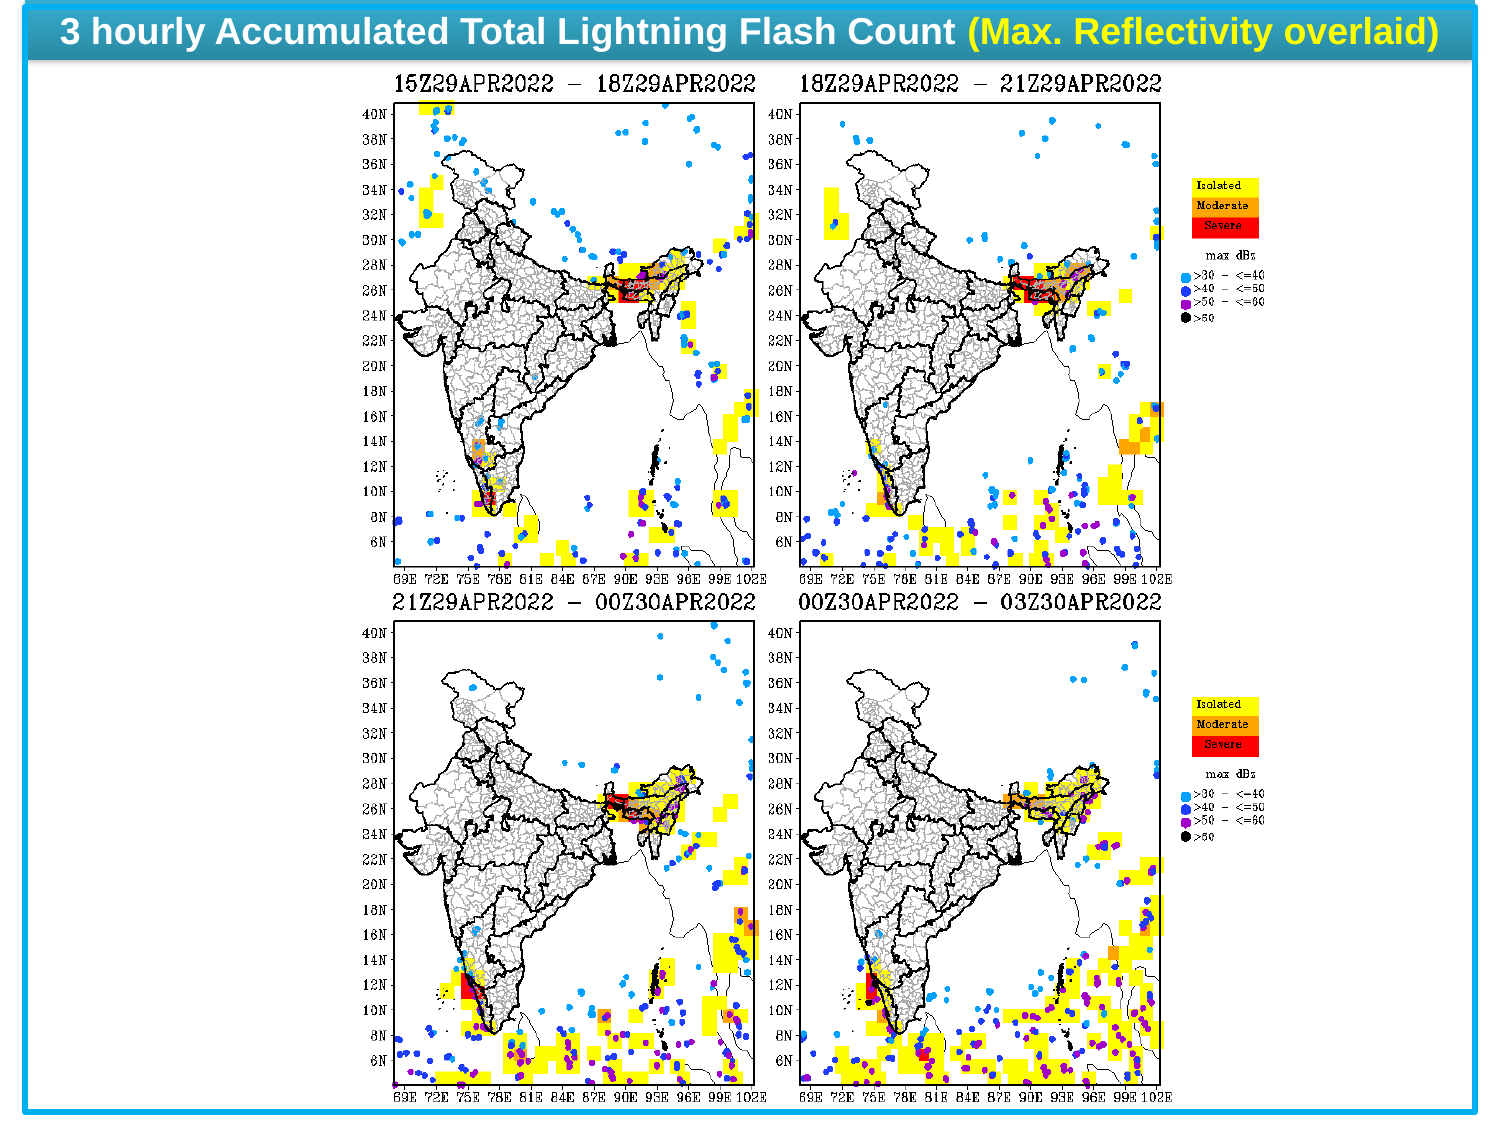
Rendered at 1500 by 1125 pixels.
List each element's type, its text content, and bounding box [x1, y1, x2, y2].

text_box [23, 5, 1477, 1114]
text_box 3 hourly Accumulated Total Lightning Flash Count (Max. Reflectivity overlaid) [24, 0, 1475, 5]
picture [362, 74, 1264, 1102]
